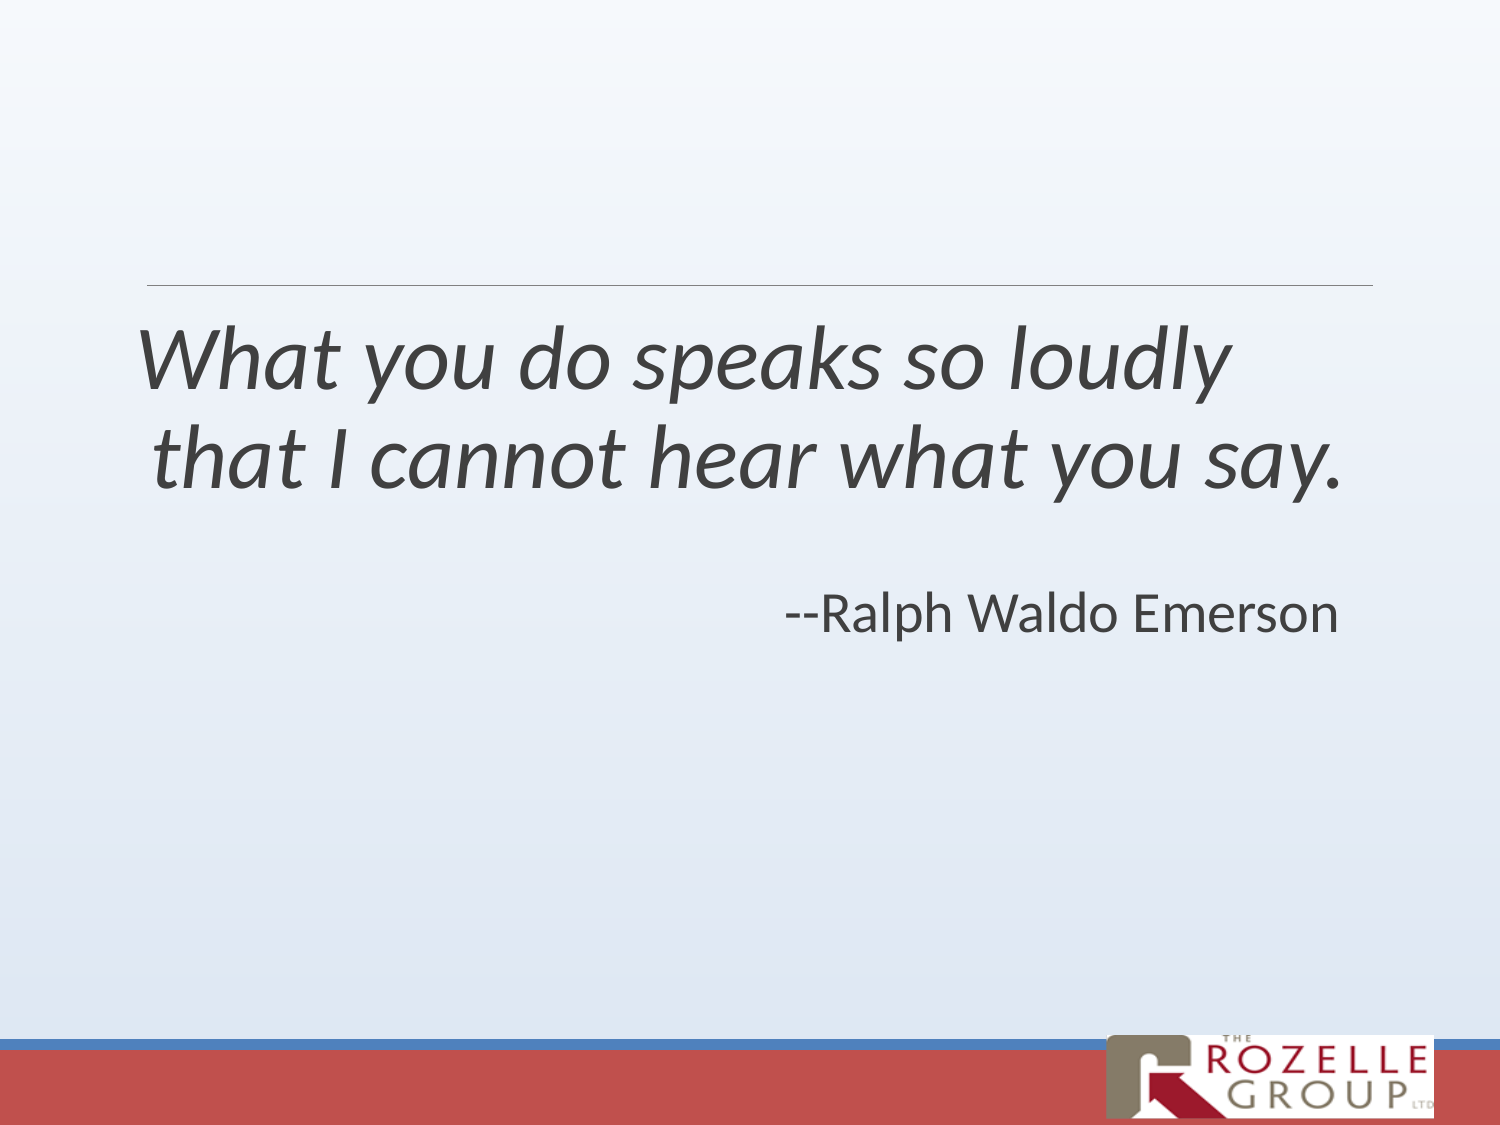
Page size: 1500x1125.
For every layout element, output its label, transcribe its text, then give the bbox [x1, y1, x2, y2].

list What you do speaks so loudly that I cannot hear what you say. --Ralph Waldo Emerson [135, 302, 1373, 963]
picture [1105, 1035, 1434, 1120]
